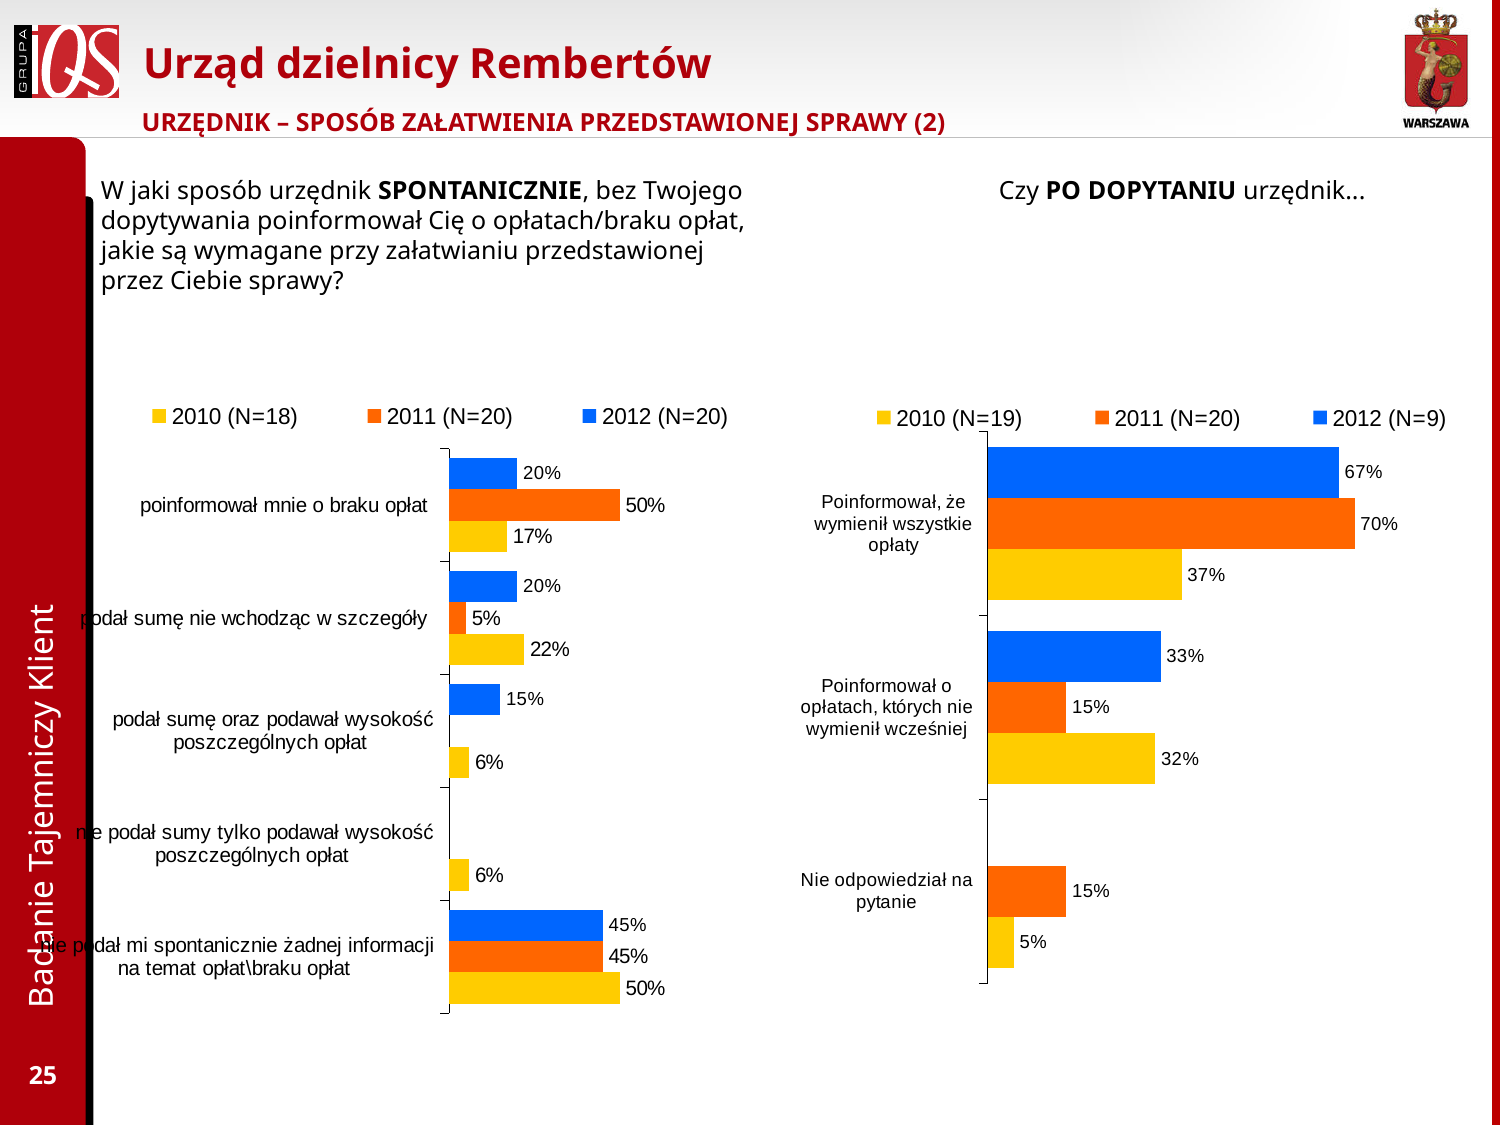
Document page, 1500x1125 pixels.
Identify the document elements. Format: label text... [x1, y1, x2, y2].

title Urząd dzielnicy Rembertów [128, 6, 1294, 117]
text_box W jaki sposób urzędnik SPONTANICZNIE, bez Twojego dopytywania poinformował Cię o opłatach/braku opłat, jakie są wymagane przy załatwianiu przedstawionej przez Ciebie sprawy? [86, 167, 786, 302]
text_box URZĘDNIK – SPOSÓB ZAŁATWIENIA PRZEDSTAWIONEJ SPRAWY (2) [112, 98, 690, 149]
picture [0, 0, 1492, 138]
chart [800, 378, 1500, 985]
footer Badanie Tajemniczy Klient [1, 158, 78, 1024]
chart [39, 376, 791, 1014]
slide_number 25 [0, 1046, 87, 1107]
text_box Czy PO DOPYTANIU urzędnik... [912, 167, 1459, 212]
